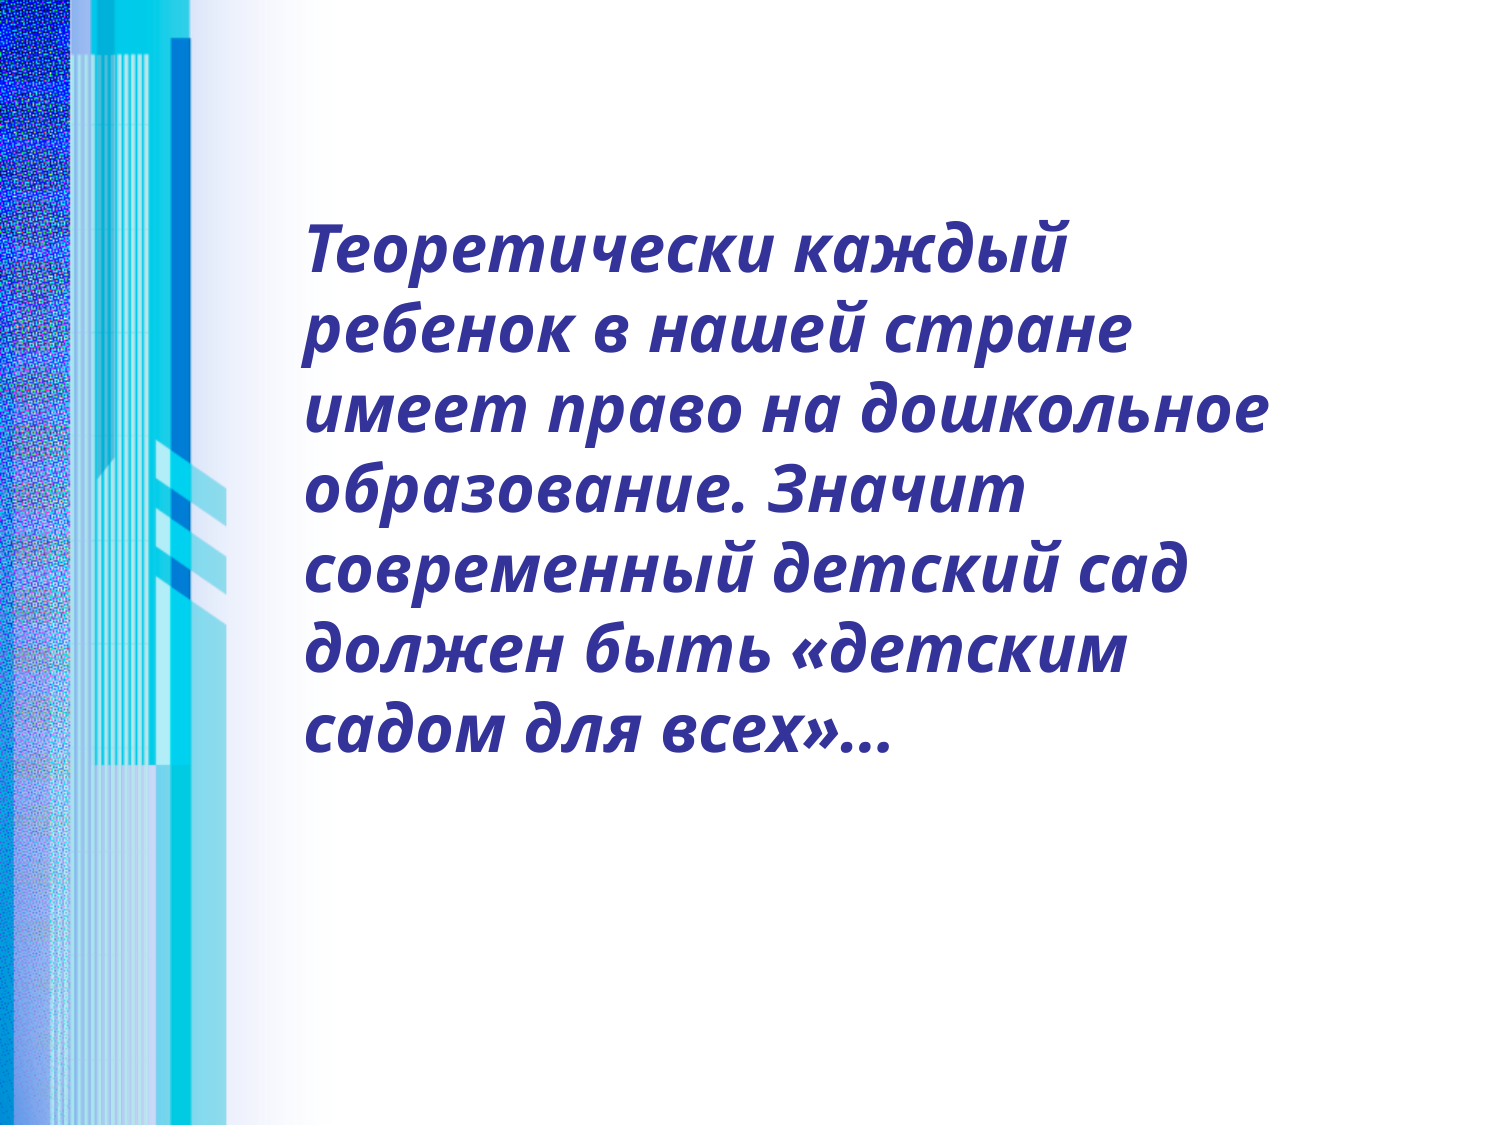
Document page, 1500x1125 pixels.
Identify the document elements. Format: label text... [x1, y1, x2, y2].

text_box Теоретически каждый ребенок в нашей стране имеет право на дошкольное образование. Значит современный детский сад должен быть «детским садом для всех»… [289, 198, 1339, 774]
picture [0, 0, 410, 1125]
picture [0, 253, 4, 267]
picture [0, 692, 10, 708]
picture [0, 631, 10, 647]
